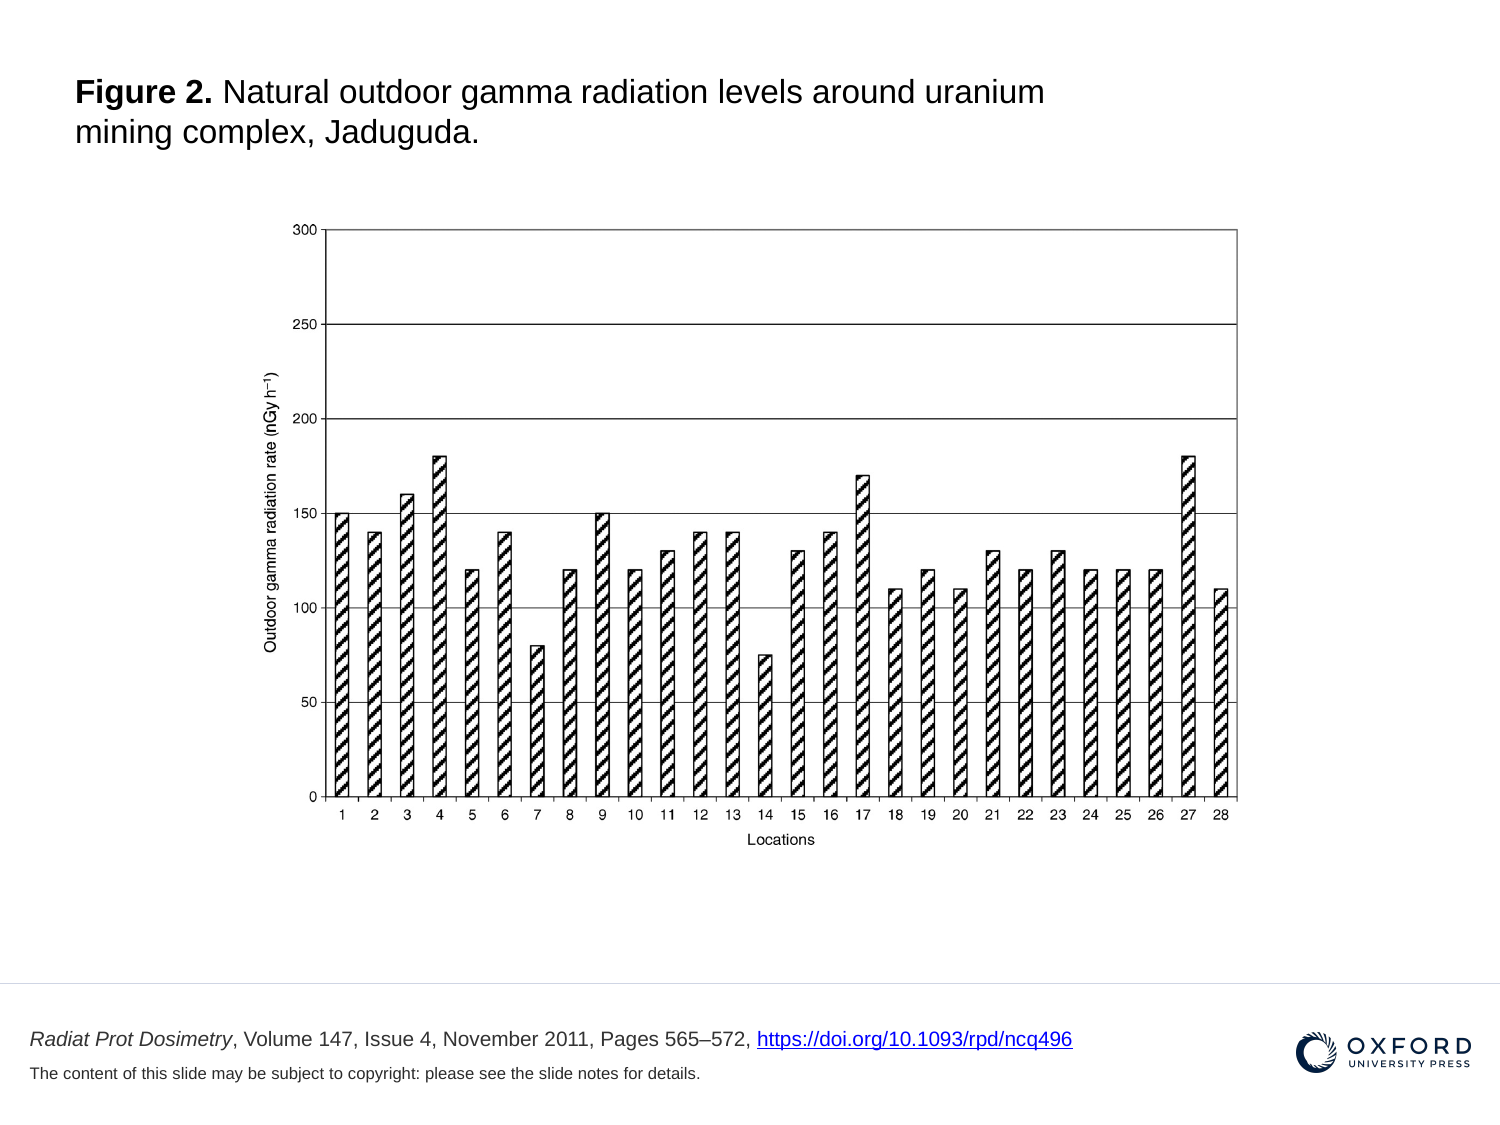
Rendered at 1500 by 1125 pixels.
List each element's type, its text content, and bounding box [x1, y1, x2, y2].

title Figure 2. Natural outdoor gamma radiation levels around uranium mining complex, Jaduguda. [75, 69, 1078, 171]
footer Radiat Prot Dosimetry, Volume 147, Issue 4, November 2011, Pages 565–572, https://doi.org/10.1093/rpd/ncq496 The content of this slide may be subject to copyright: please see the slide notes for details. [0, 983, 1260, 1125]
picture [1296, 1032, 1471, 1073]
picture [262, 224, 1238, 845]
